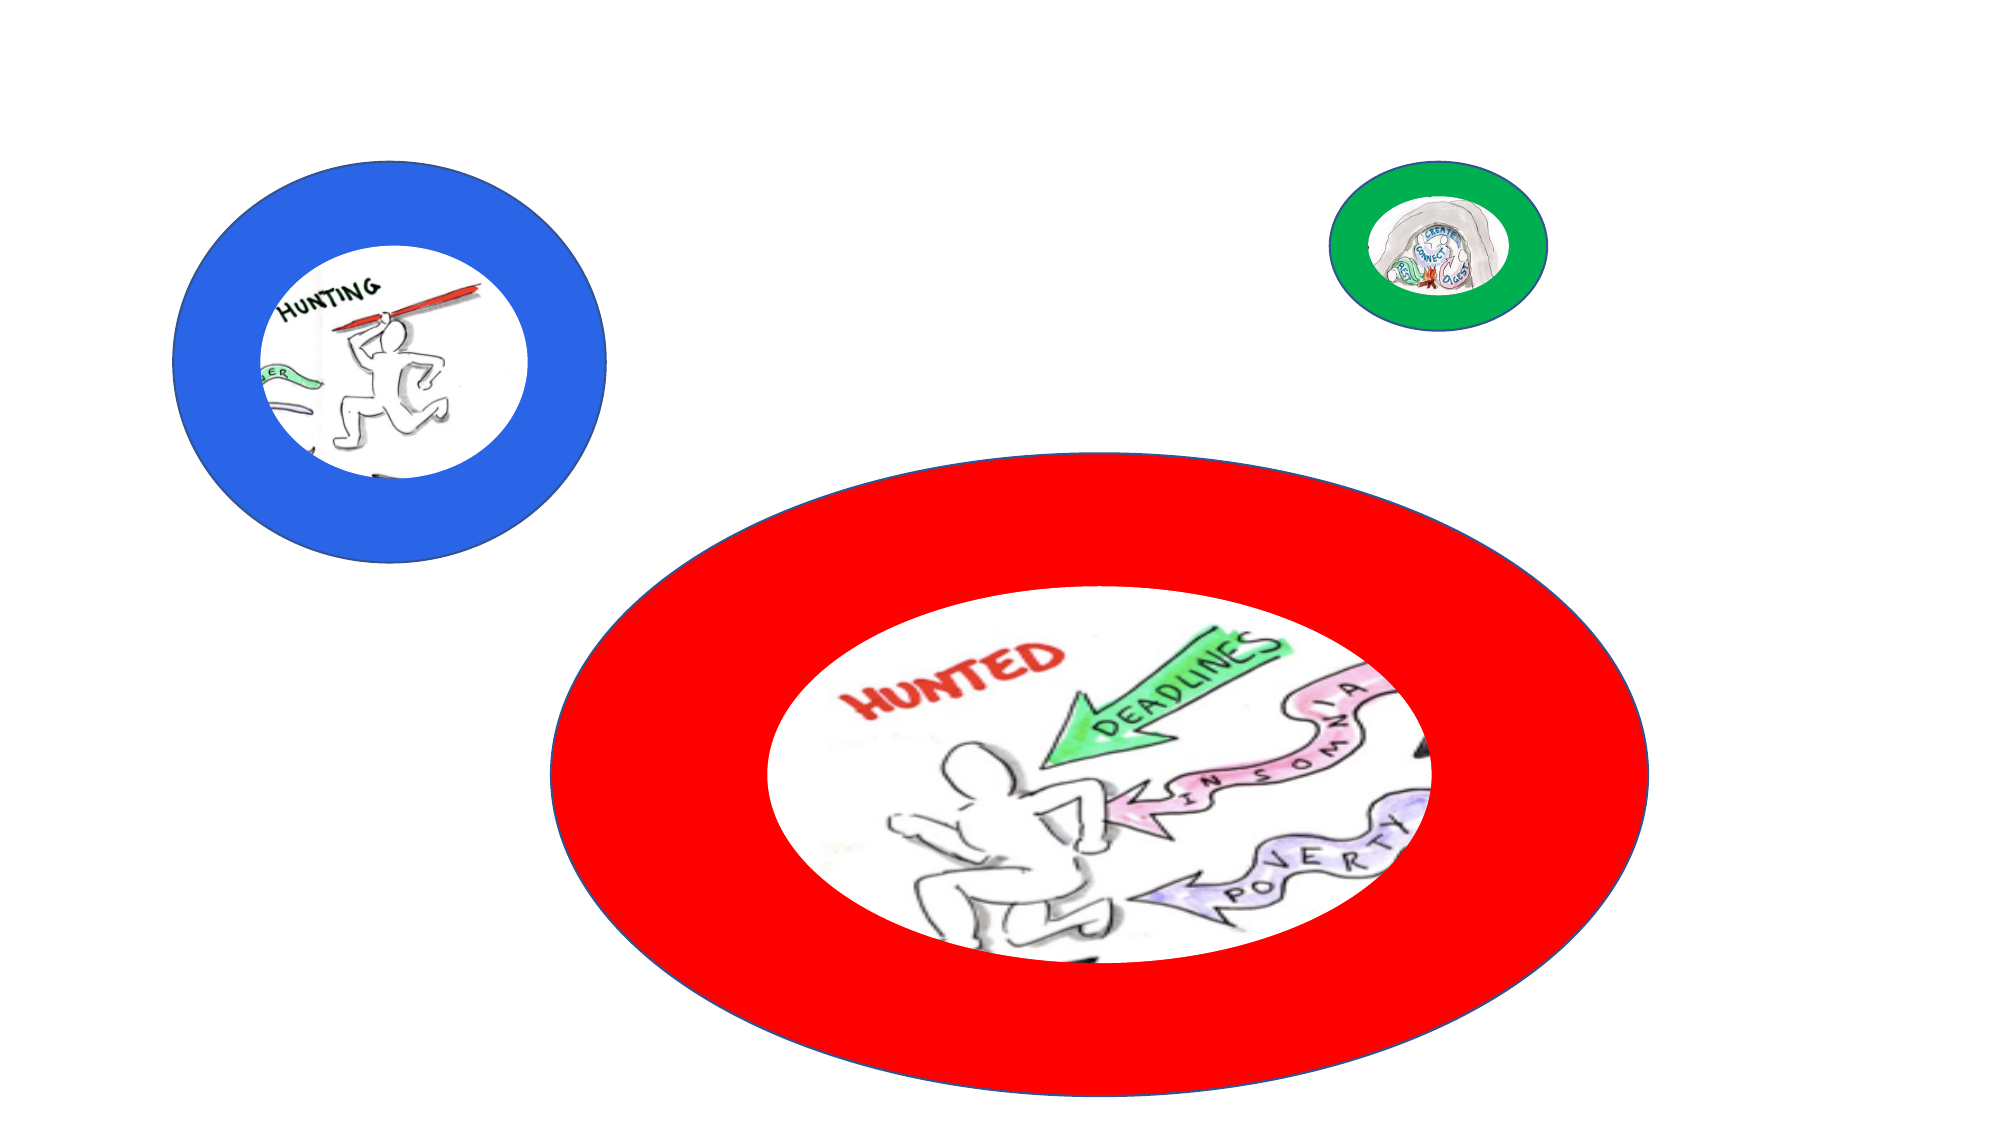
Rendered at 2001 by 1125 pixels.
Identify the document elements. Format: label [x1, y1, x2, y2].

text_box [173, 161, 606, 563]
text_box [550, 453, 1649, 1097]
text_box [1329, 161, 1548, 331]
